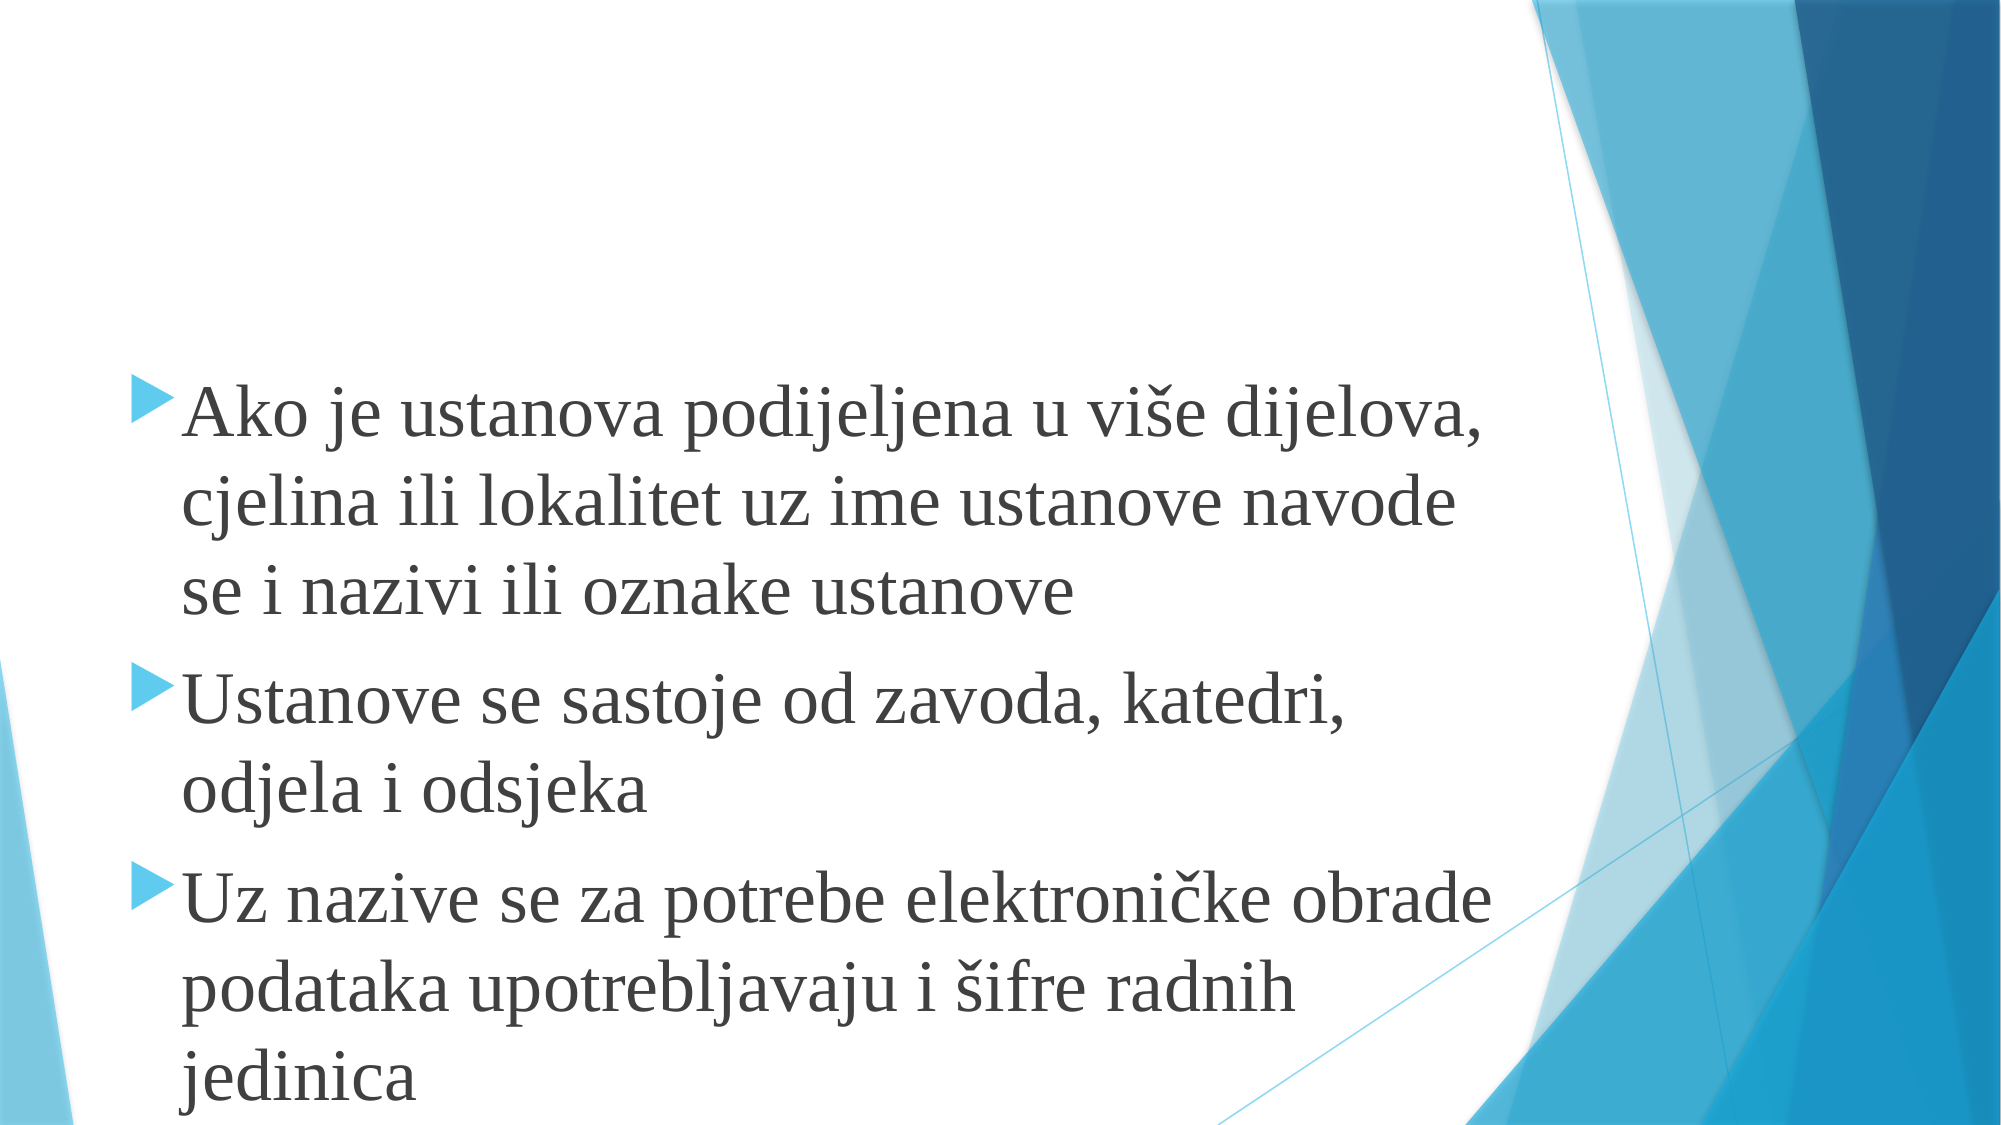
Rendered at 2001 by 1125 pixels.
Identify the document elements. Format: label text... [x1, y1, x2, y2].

list Ako je ustanova podijeljena u više dijelova, cjelina ili lokalitet uz ime ustanove navode se i nazivi ili oznake ustanove Ustanove se sastoje od zavoda, katedri, odjela i odsjeka Uz nazive se za potrebe elektroničke obrade podataka upotrebljavaju i šifre radnih jedinica [111, 354, 1522, 1125]
